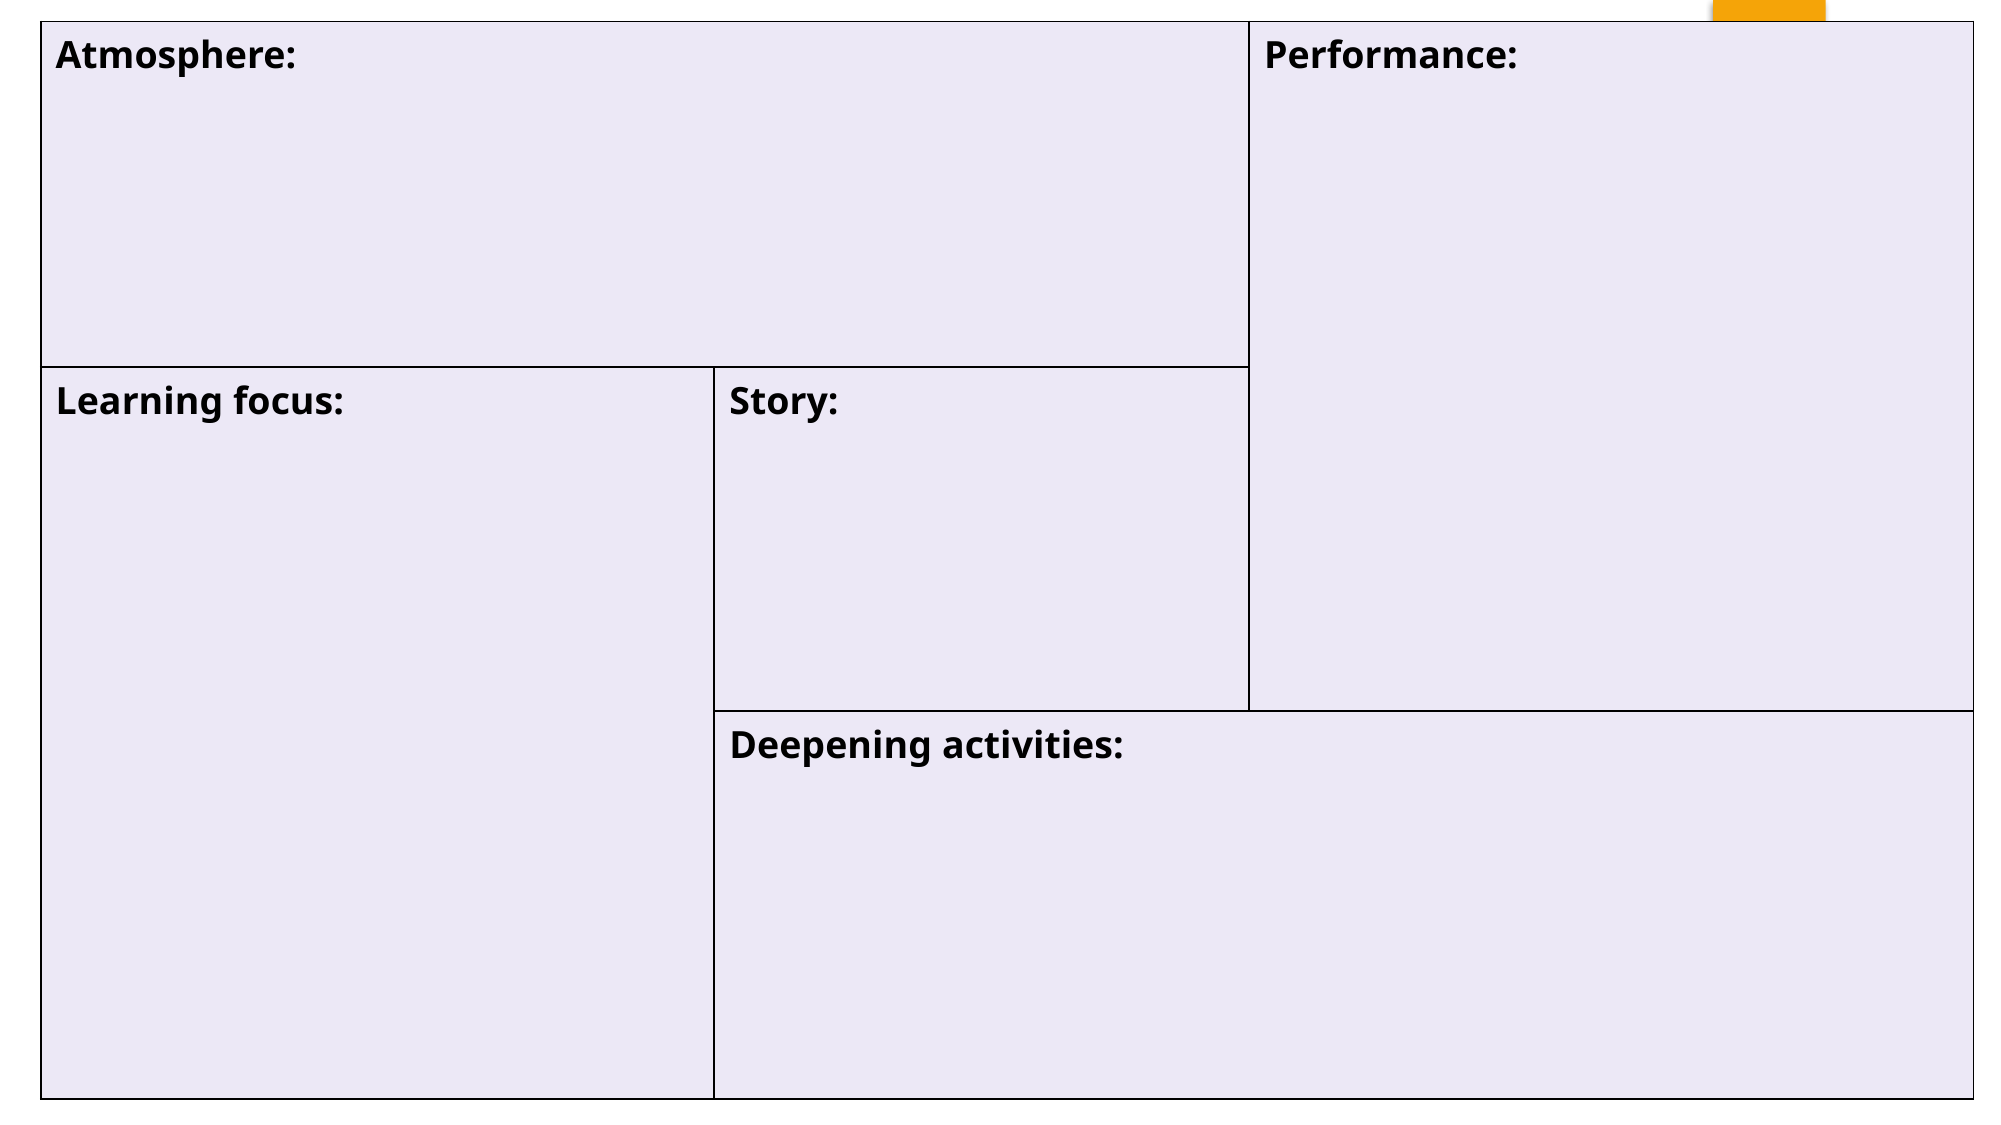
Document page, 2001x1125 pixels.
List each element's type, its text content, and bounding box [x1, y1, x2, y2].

table_cell Learning focus: [42, 368, 713, 1098]
table_header Atmosphere: [42, 22, 1248, 366]
table_header Performance: [1250, 22, 1973, 710]
table_cell Deepening activities: [715, 712, 1973, 1098]
table_cell Story: [715, 368, 1248, 710]
